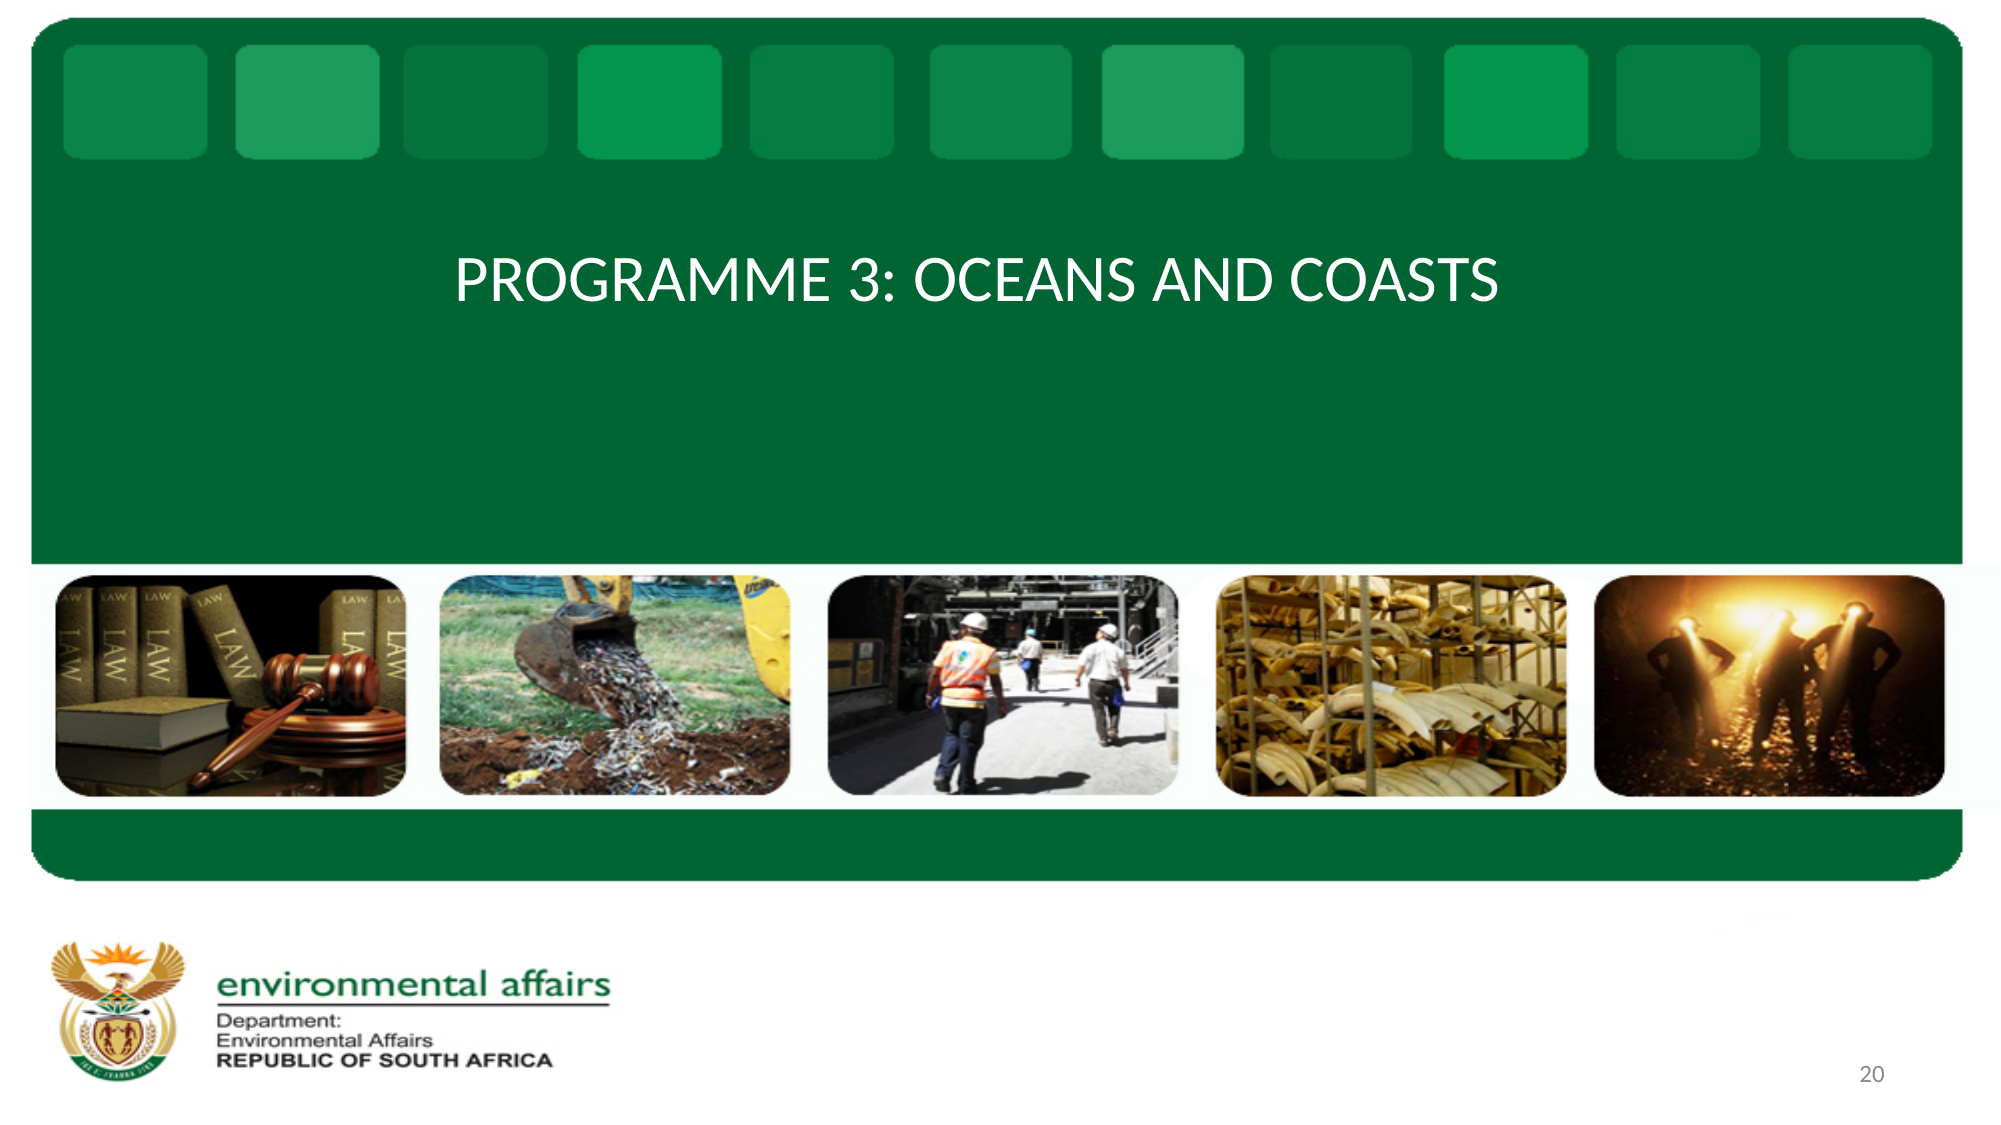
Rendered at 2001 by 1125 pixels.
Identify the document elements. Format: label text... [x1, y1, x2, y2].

subtitle PROGRAMME 3: OCEANS AND COASTS [337, 227, 1618, 509]
picture [0, 0, 2001, 1125]
slide_number 20 [1433, 1042, 1900, 1103]
